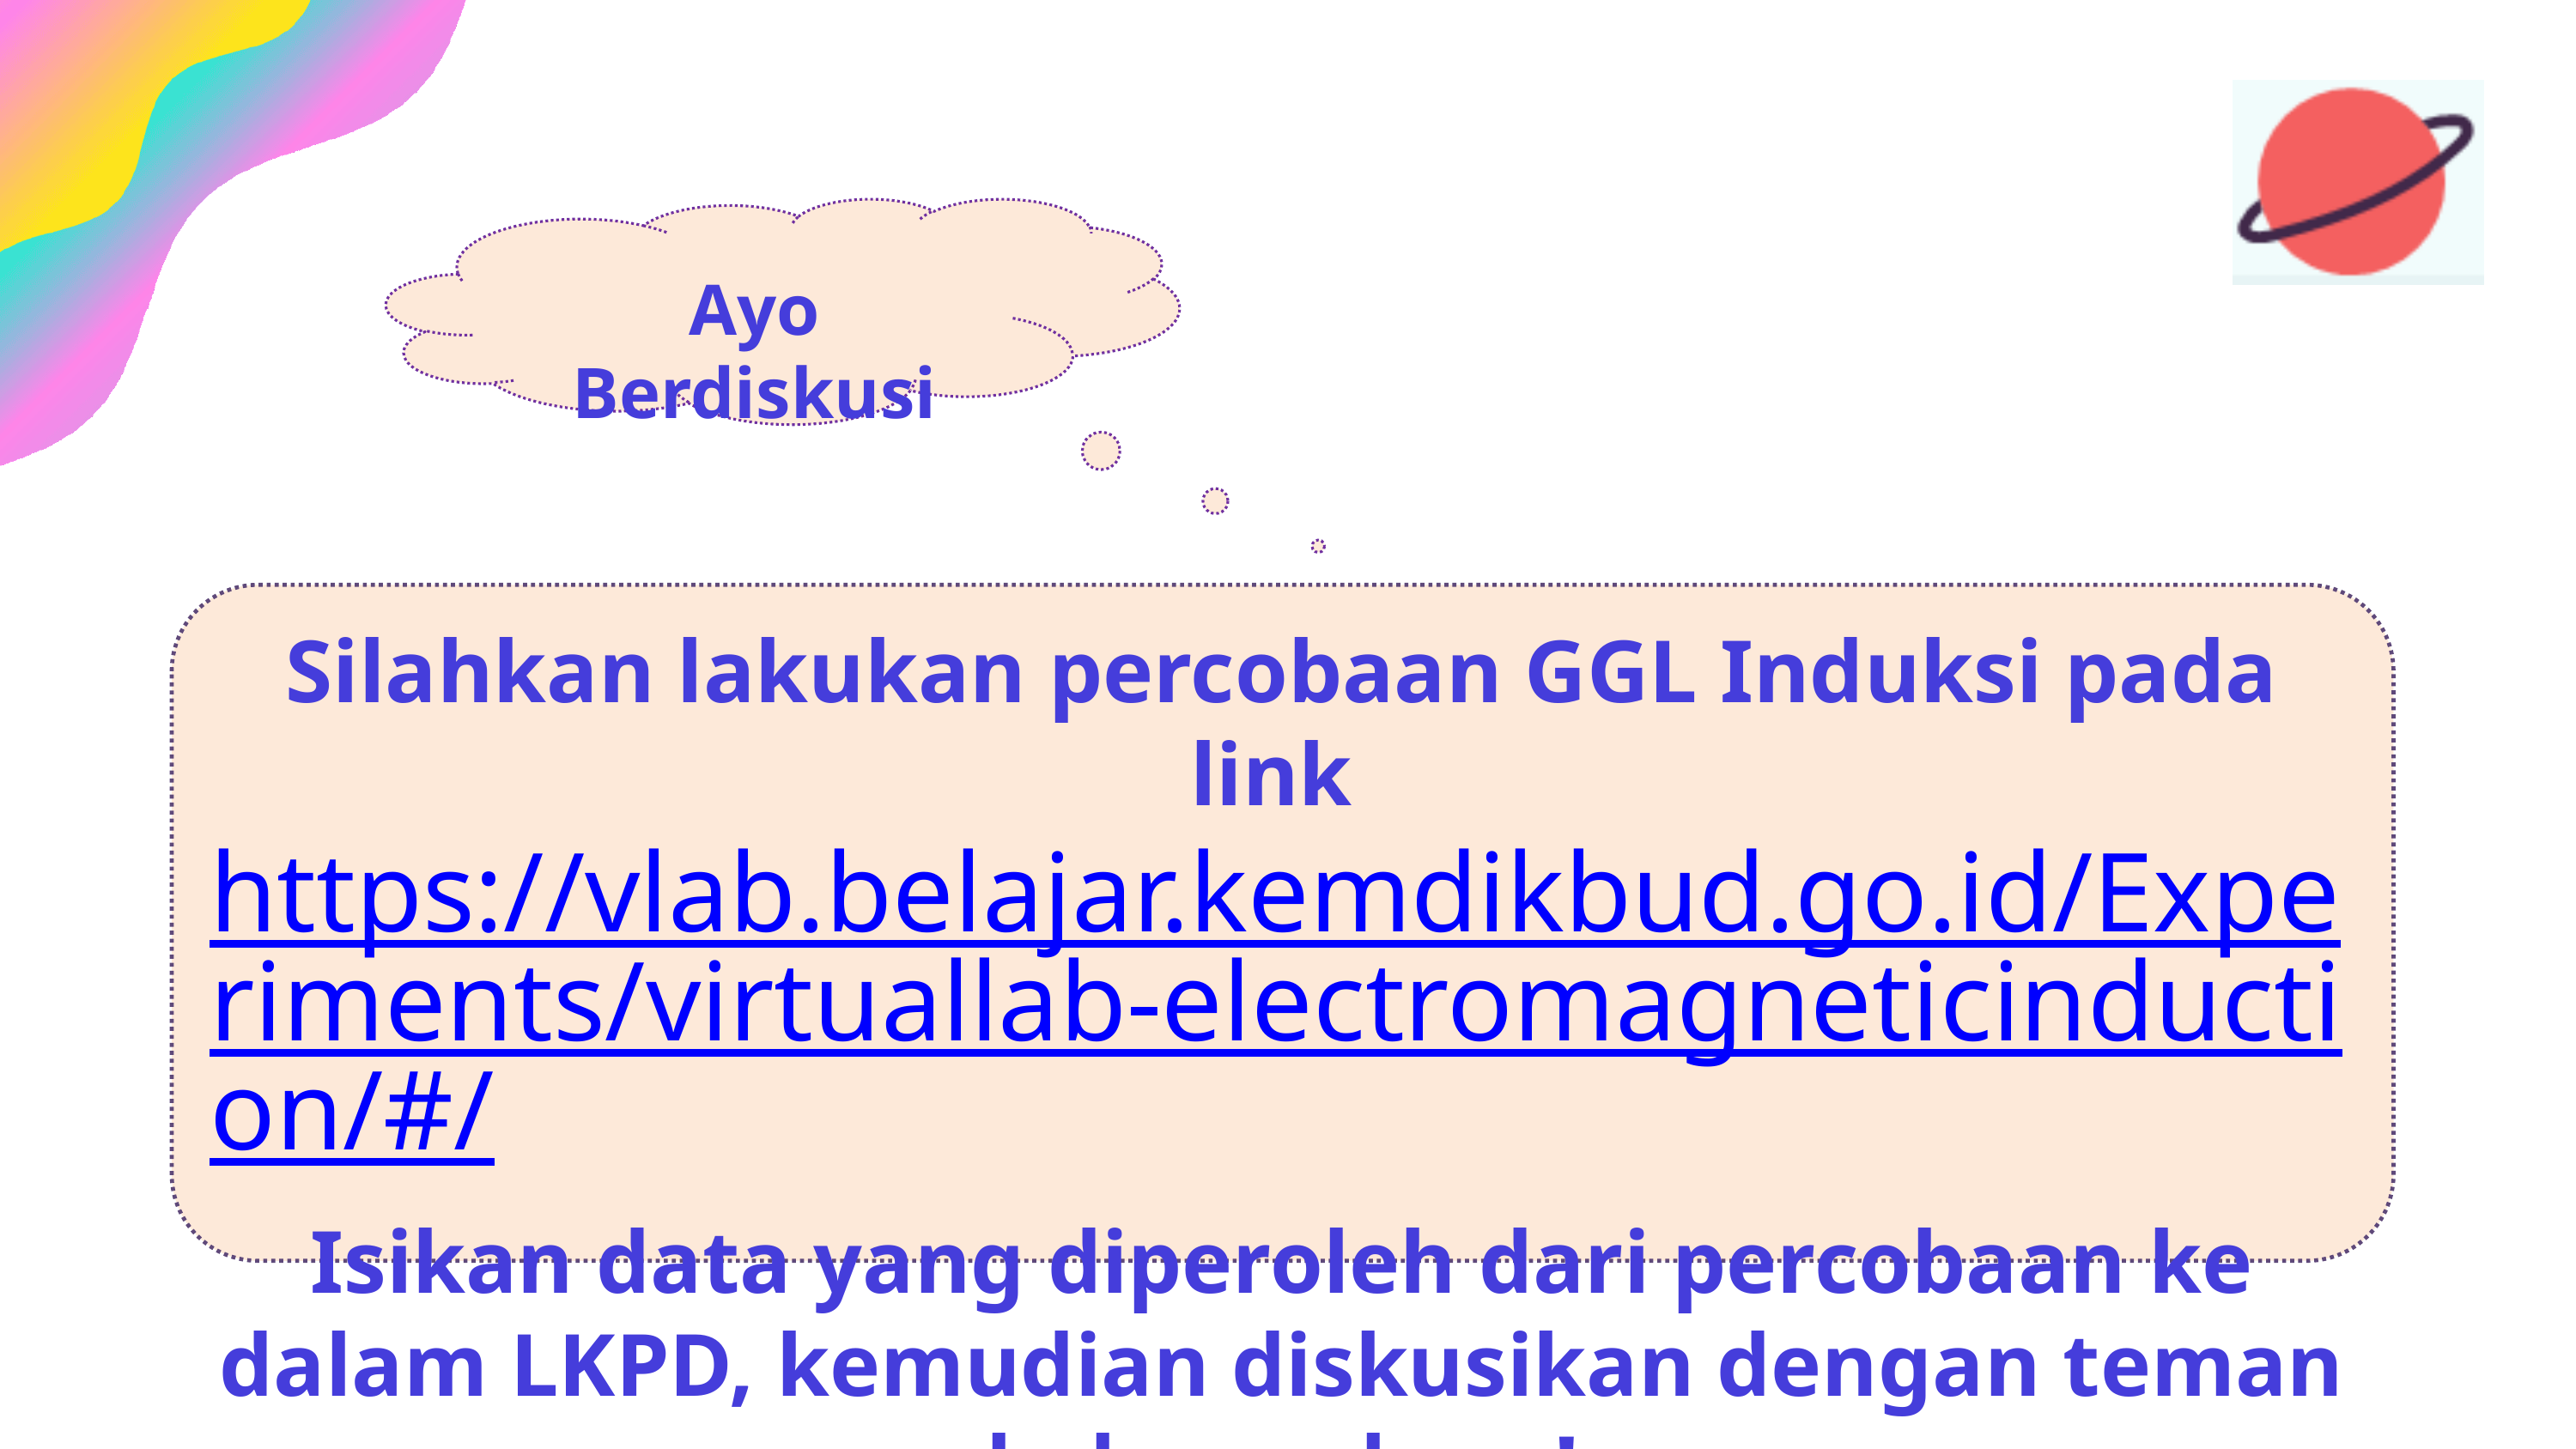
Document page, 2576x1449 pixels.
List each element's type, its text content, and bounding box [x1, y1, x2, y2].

text_box Ayo Berdiskusi [1082, 432, 1121, 470]
text_box Silahkan lakukan percobaan GGL Induksi pada link https://vlab.belajar.kemdikbud.go.id/Experiments/virtuallab-electromagneticinduction/#/ Isikan data yang diperoleh dari percobaan ke dalam LKPD, kemudian diskusikan dengan teman kelompokmu! [172, 585, 2394, 1261]
text_box Ayo Berdiskusi [485, 199, 1180, 425]
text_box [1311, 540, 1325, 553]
text_box Ayo Berdiskusi [1202, 488, 1229, 514]
picture [2233, 80, 2484, 285]
picture [0, 0, 483, 482]
